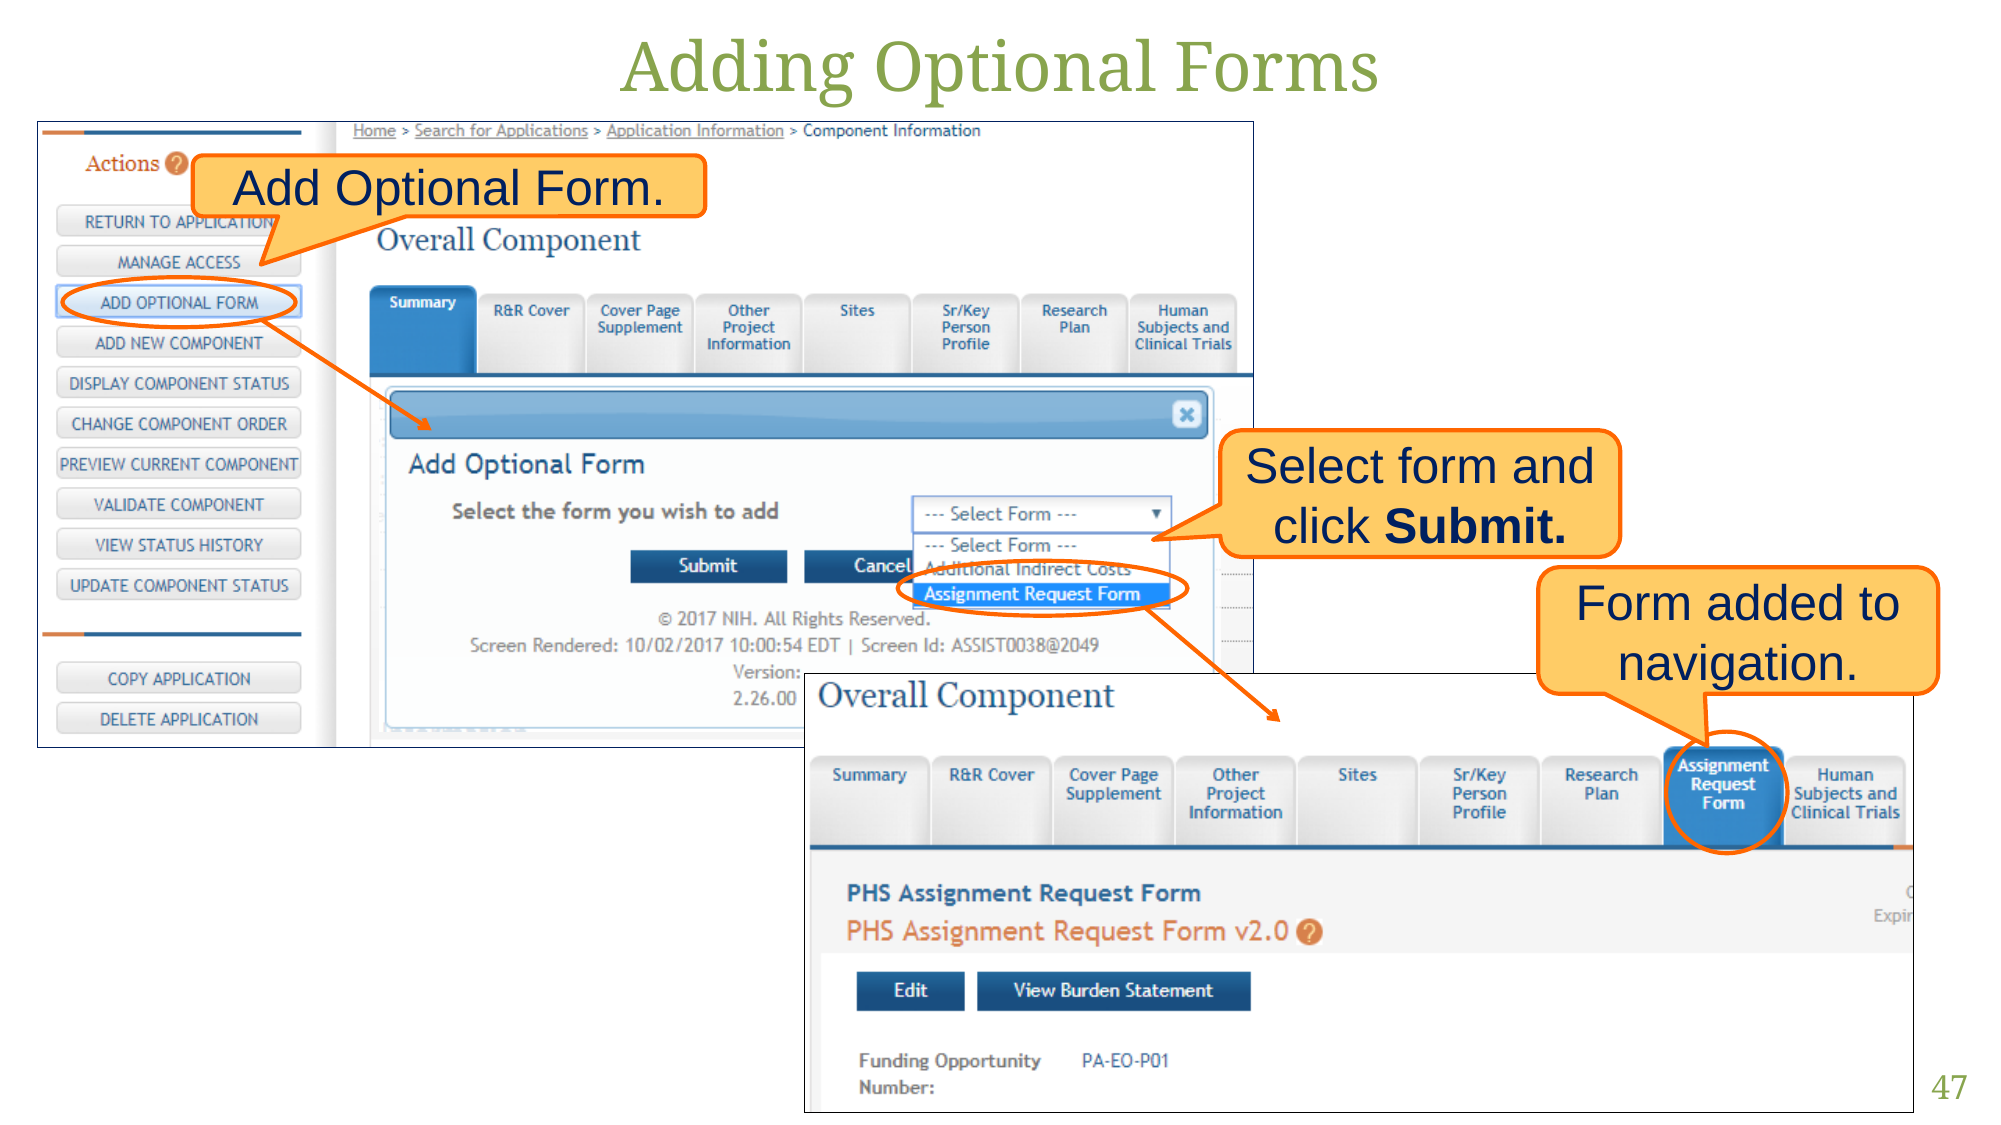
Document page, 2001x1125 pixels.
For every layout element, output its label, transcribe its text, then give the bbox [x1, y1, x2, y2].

slide_number 47 [1899, 1052, 2000, 1125]
title Adding Optional Forms [67, 0, 1935, 113]
picture [37, 121, 1914, 1113]
text_box Form added to navigation. [1538, 567, 1939, 694]
text_box Select form and click Submit. [1259, 430, 1621, 557]
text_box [261, 319, 432, 431]
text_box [1144, 607, 1281, 723]
